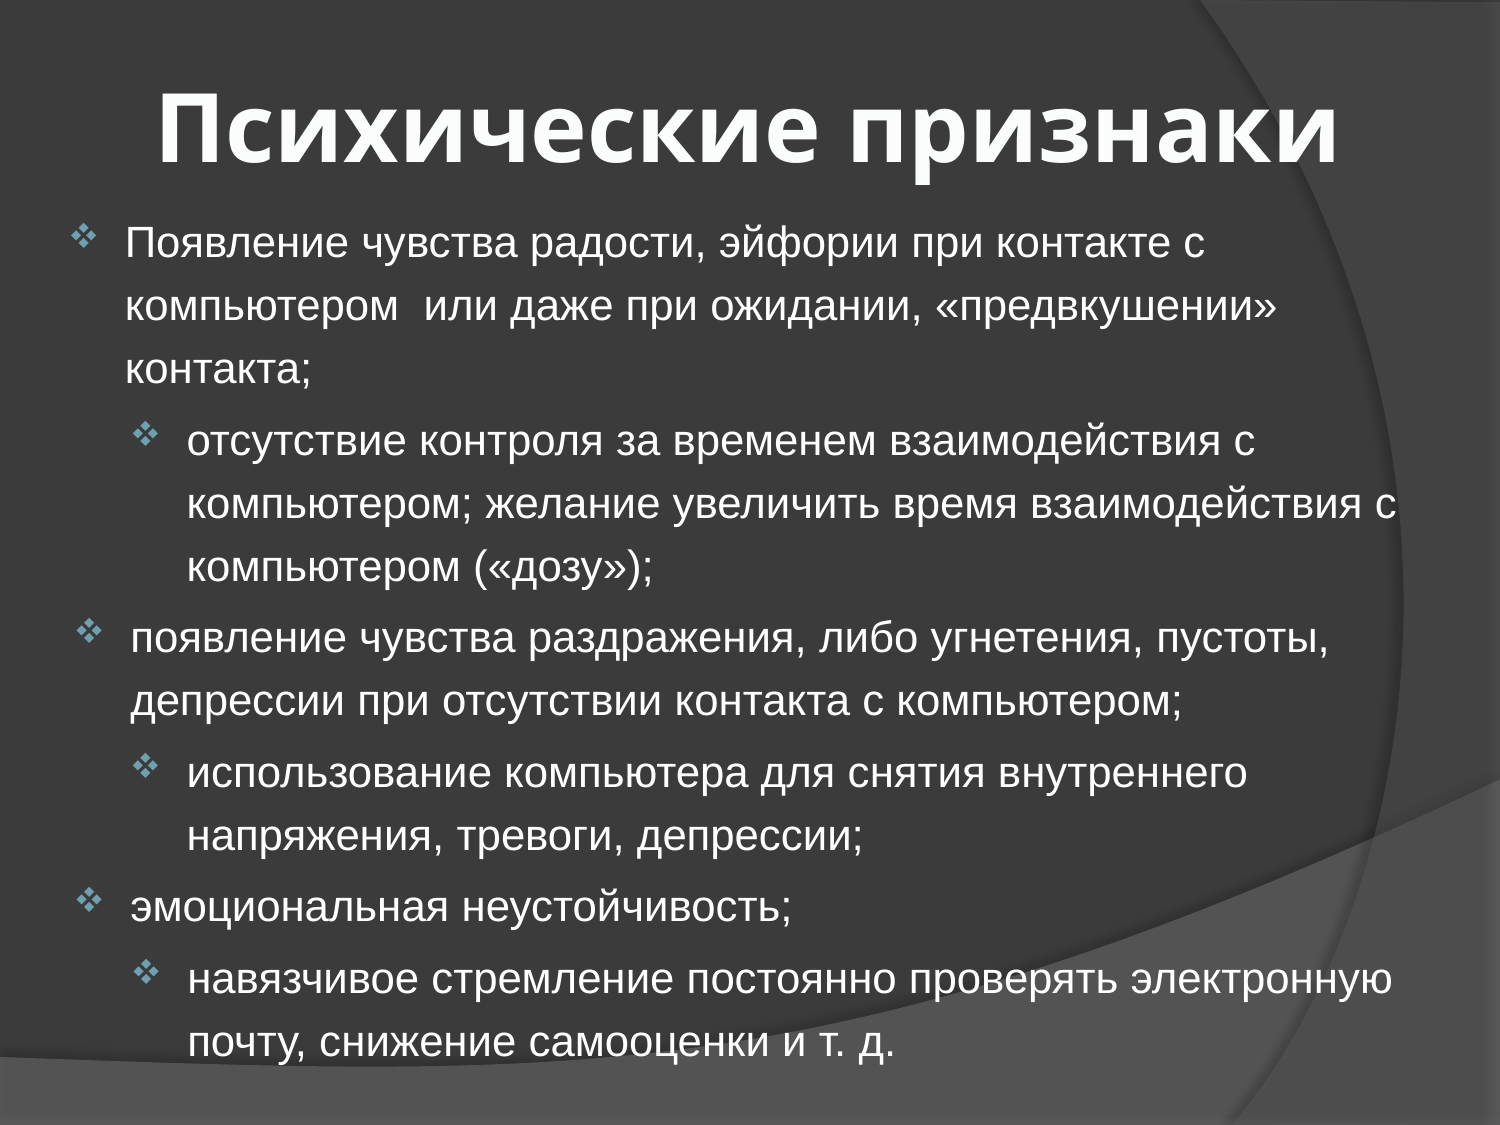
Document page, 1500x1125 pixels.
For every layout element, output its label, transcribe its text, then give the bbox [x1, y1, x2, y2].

list Появление чувства радости, эйфории при контакте с компьютером или даже при ожидании, «предвкушении» контакта; отсутствие контроля за временем взаимодействия с компьютером; желание увеличить время взаимодействия с компьютером («дозу»); появление чувства раздражения, либо угнетения, пустоты, депрессии при отсутствии контакта с компьютером; использование компьютера для снятия внутреннего напряжения, тревоги, депрессии; эмоциональная неустойчивость; навязчивое стремление постоянно проверять электронную почту, снижение самооценки и т. д. [53, 196, 1447, 1083]
title Психические признаки [123, 30, 1349, 196]
